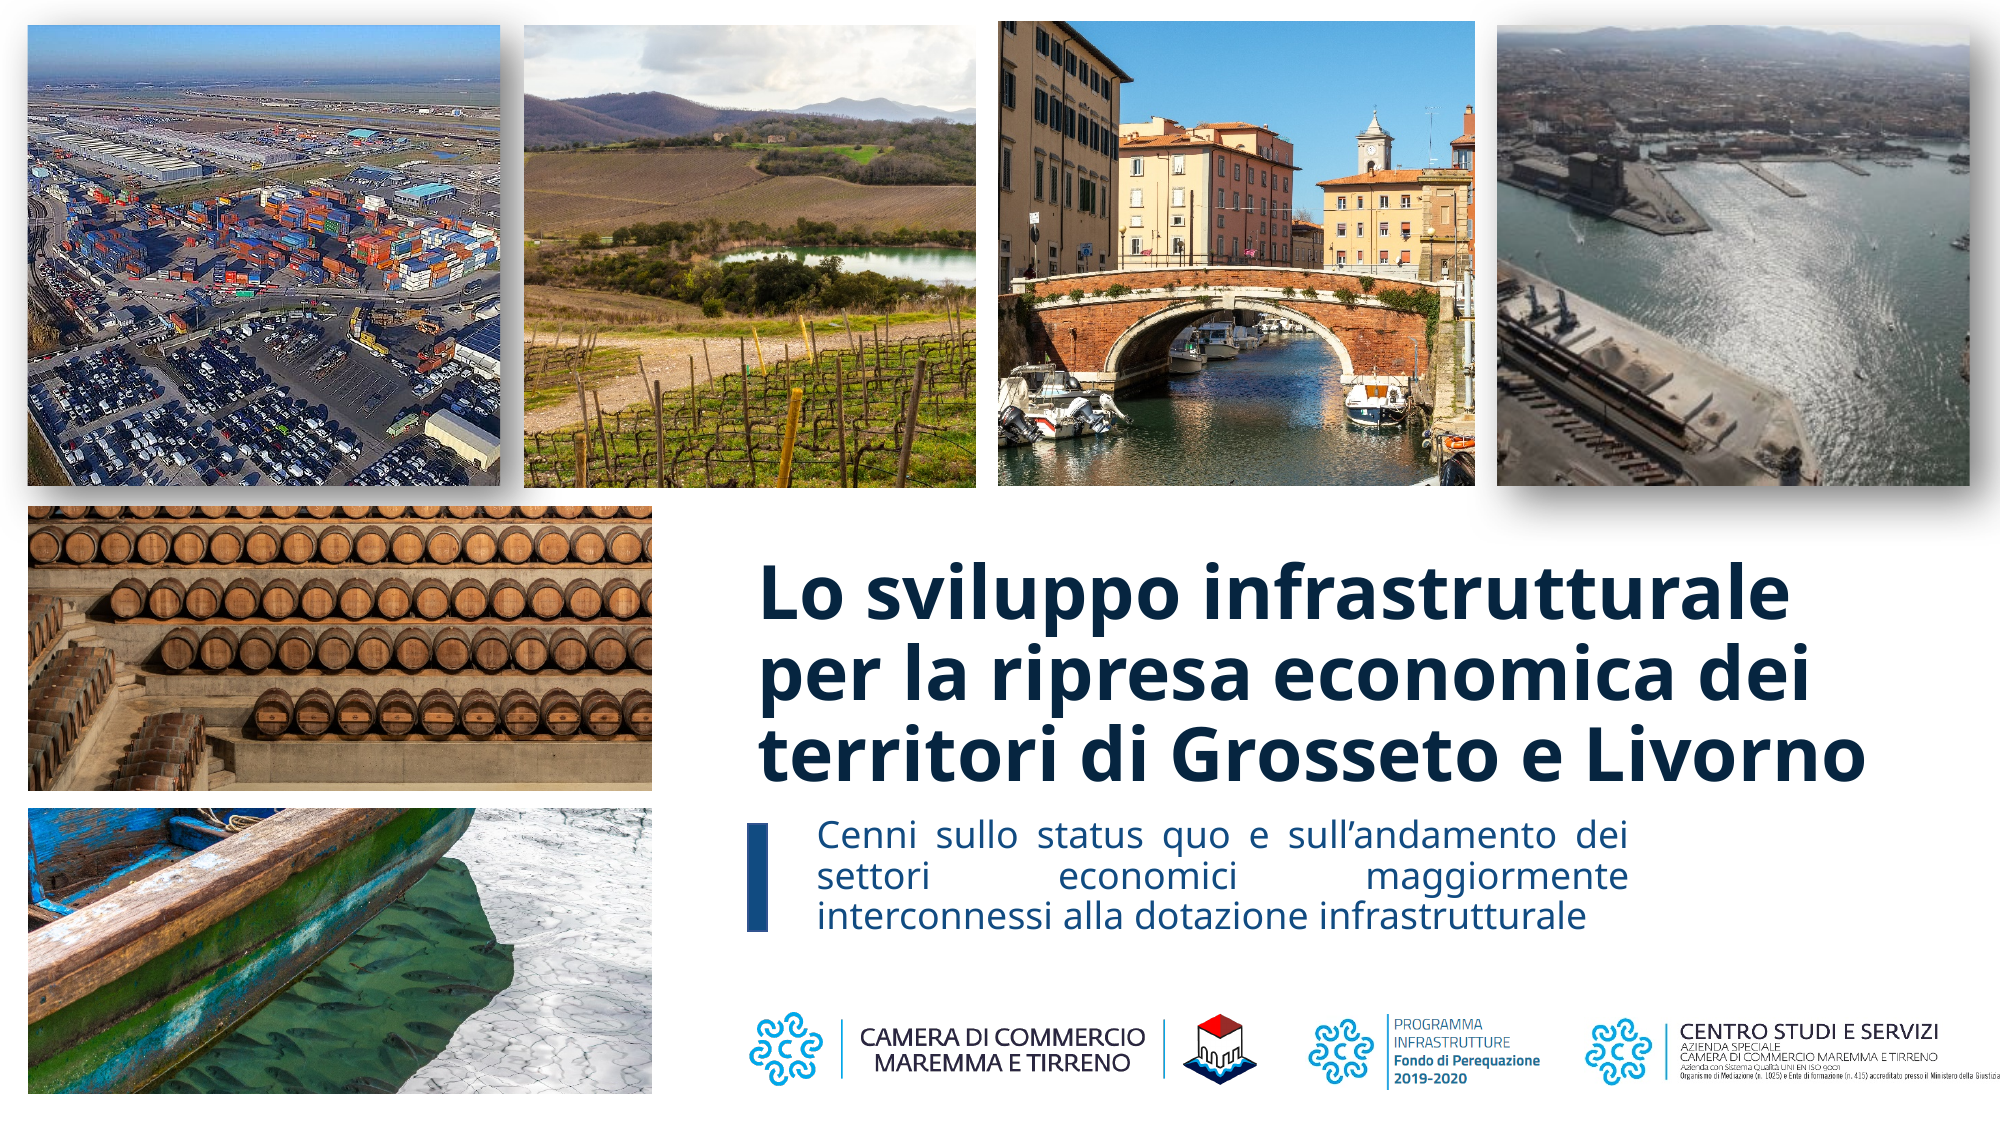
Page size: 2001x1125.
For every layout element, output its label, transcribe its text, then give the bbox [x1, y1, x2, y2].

picture [1303, 1009, 1551, 1094]
picture [524, 25, 976, 488]
text_box [747, 823, 768, 932]
picture [749, 1012, 1257, 1086]
text_box Cenni sullo status quo e sull’andamento dei settori economici maggiormente interconnessi alla dotazione infrastrutturale [801, 808, 1645, 959]
picture [998, 21, 1475, 486]
text_box Lo sviluppo infrastrutturale per la ripresa economica dei territori di Grosseto e Livorno [742, 562, 1915, 791]
picture [1497, 25, 1970, 486]
picture [28, 808, 652, 1094]
picture [27, 25, 501, 486]
picture [28, 506, 652, 791]
picture [1584, 1017, 2000, 1086]
